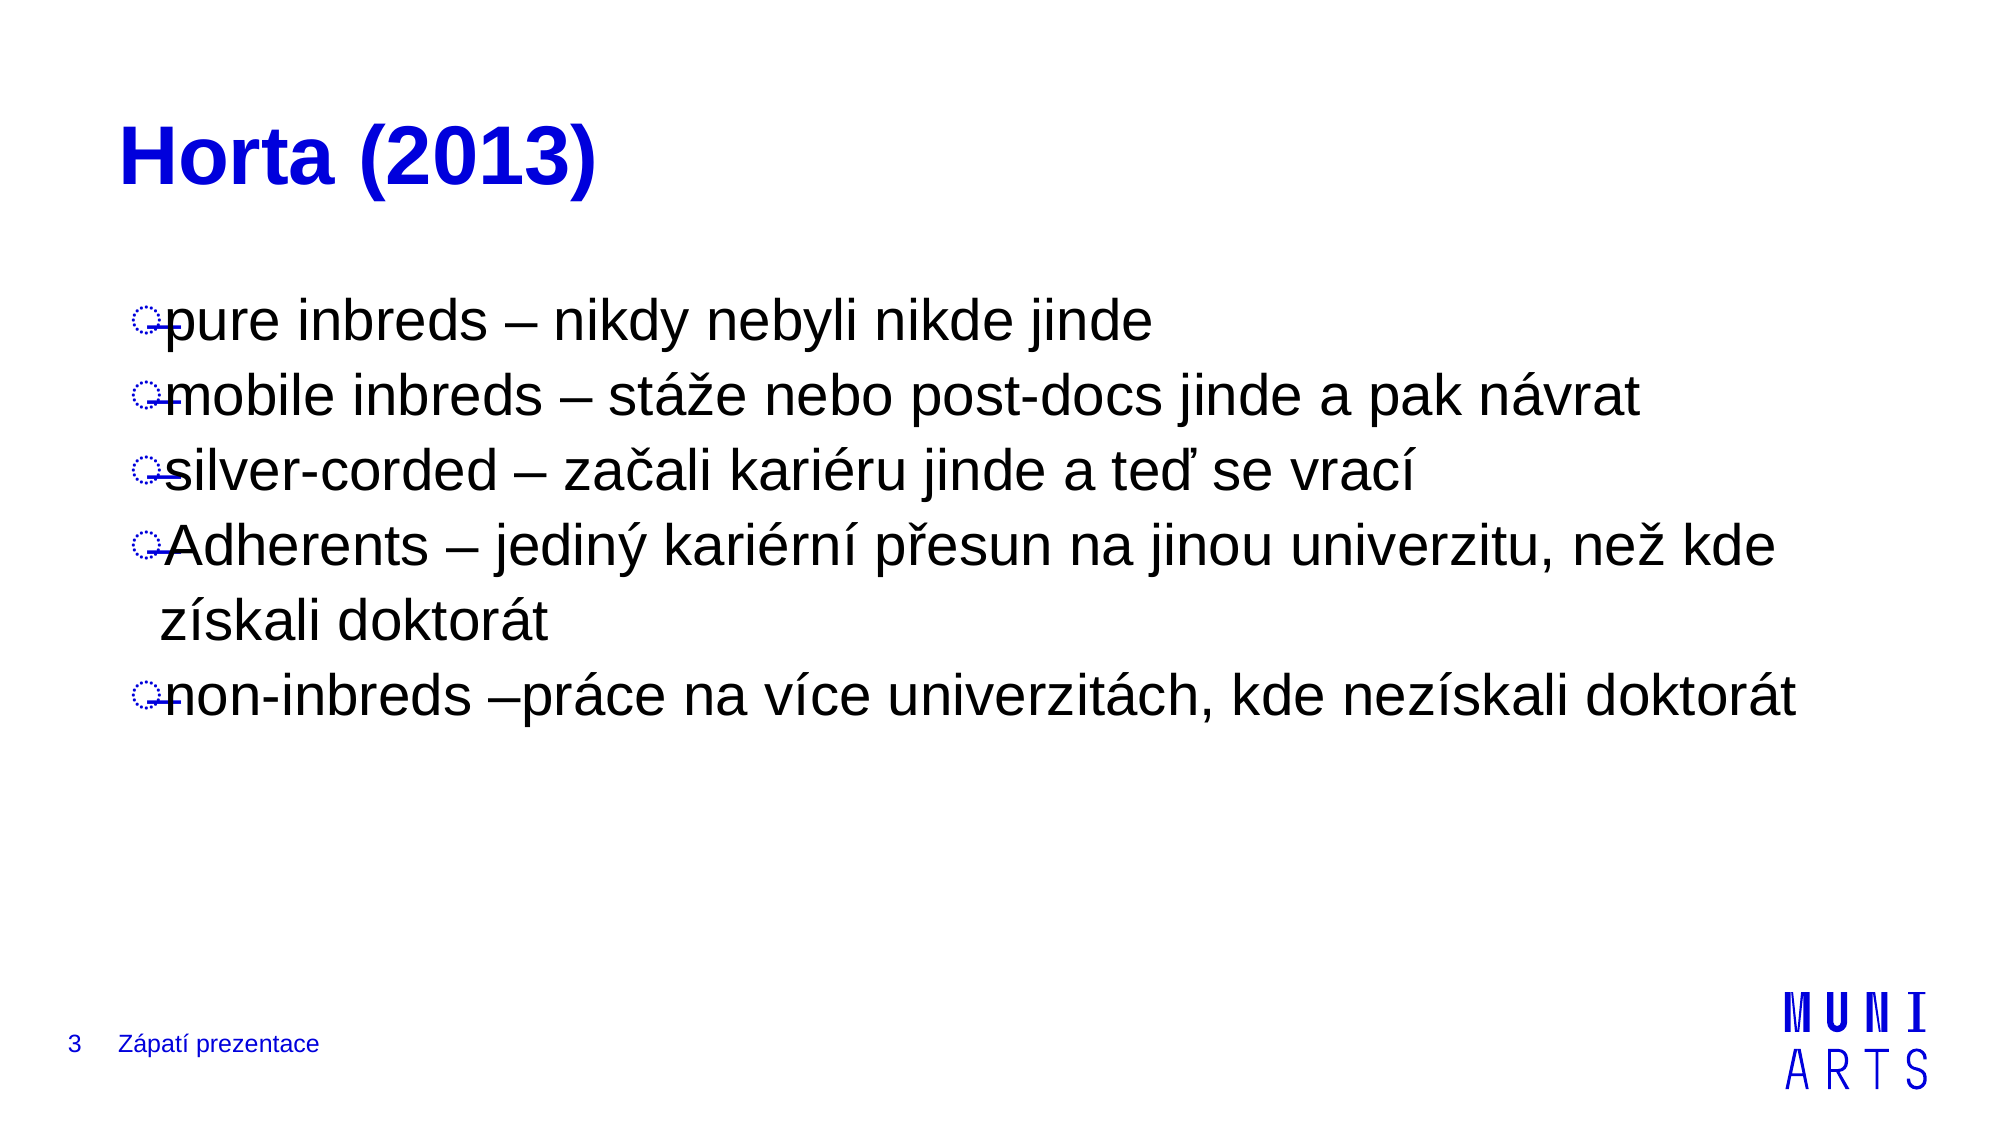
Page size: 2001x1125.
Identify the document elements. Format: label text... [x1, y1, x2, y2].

slide_number 3 [67, 1021, 110, 1063]
title Horta (2013) [118, 118, 1883, 193]
list pure inbreds – nikdy nebyli nikde jinde mobile inbreds – stáže nebo post-docs jinde a pak návrat silver-corded – začali kariéru jinde a teď se vrací Adherents – jediný kariérní přesun na jinou univerzitu, než kde získali doktorát non-inbreds –práce na více univerzitách, kde nezískali doktorát [118, 277, 1883, 957]
footer Zápatí prezentace [118, 1021, 1418, 1063]
